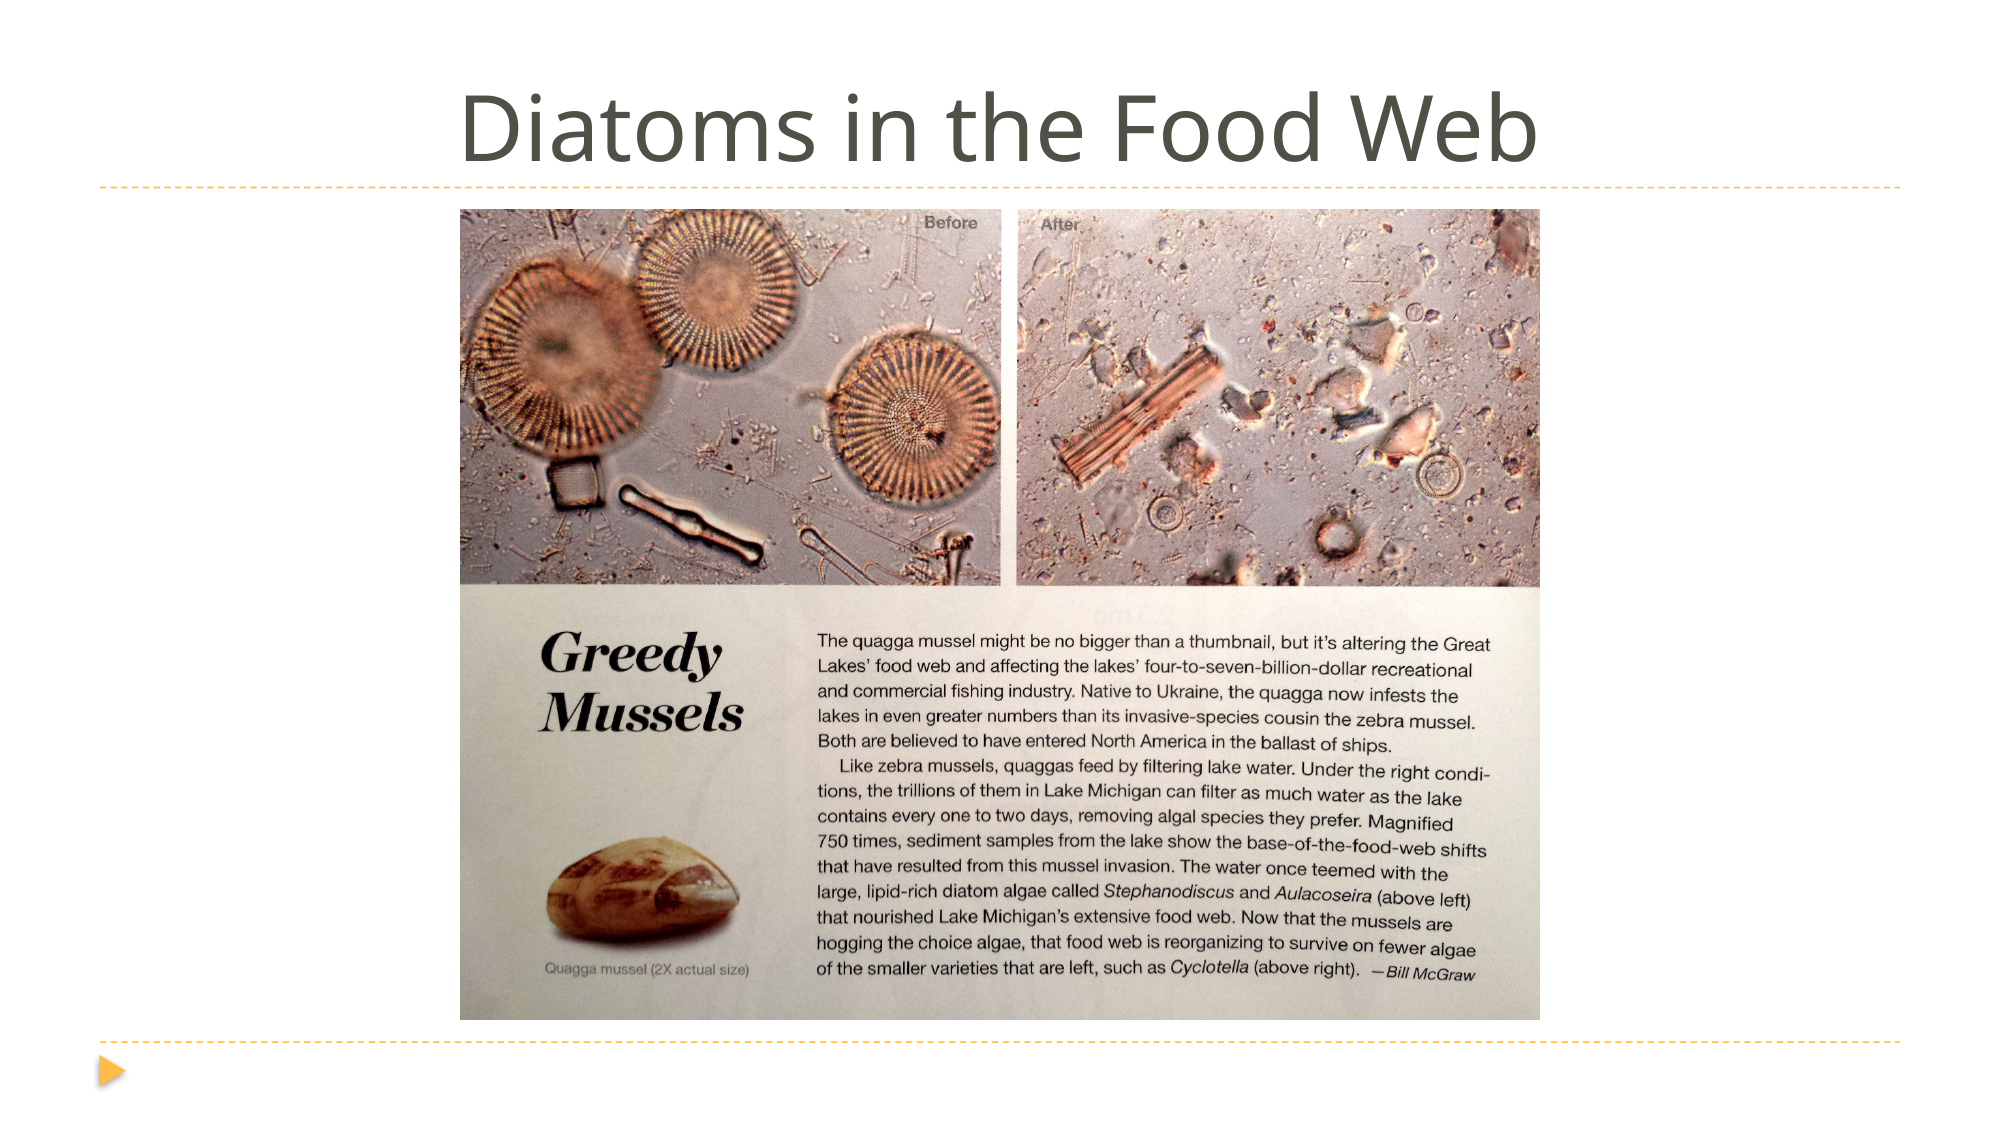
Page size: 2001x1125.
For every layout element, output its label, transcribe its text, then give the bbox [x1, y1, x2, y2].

title Diatoms in the Food Web [99, 24, 1900, 188]
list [459, 209, 1541, 1020]
